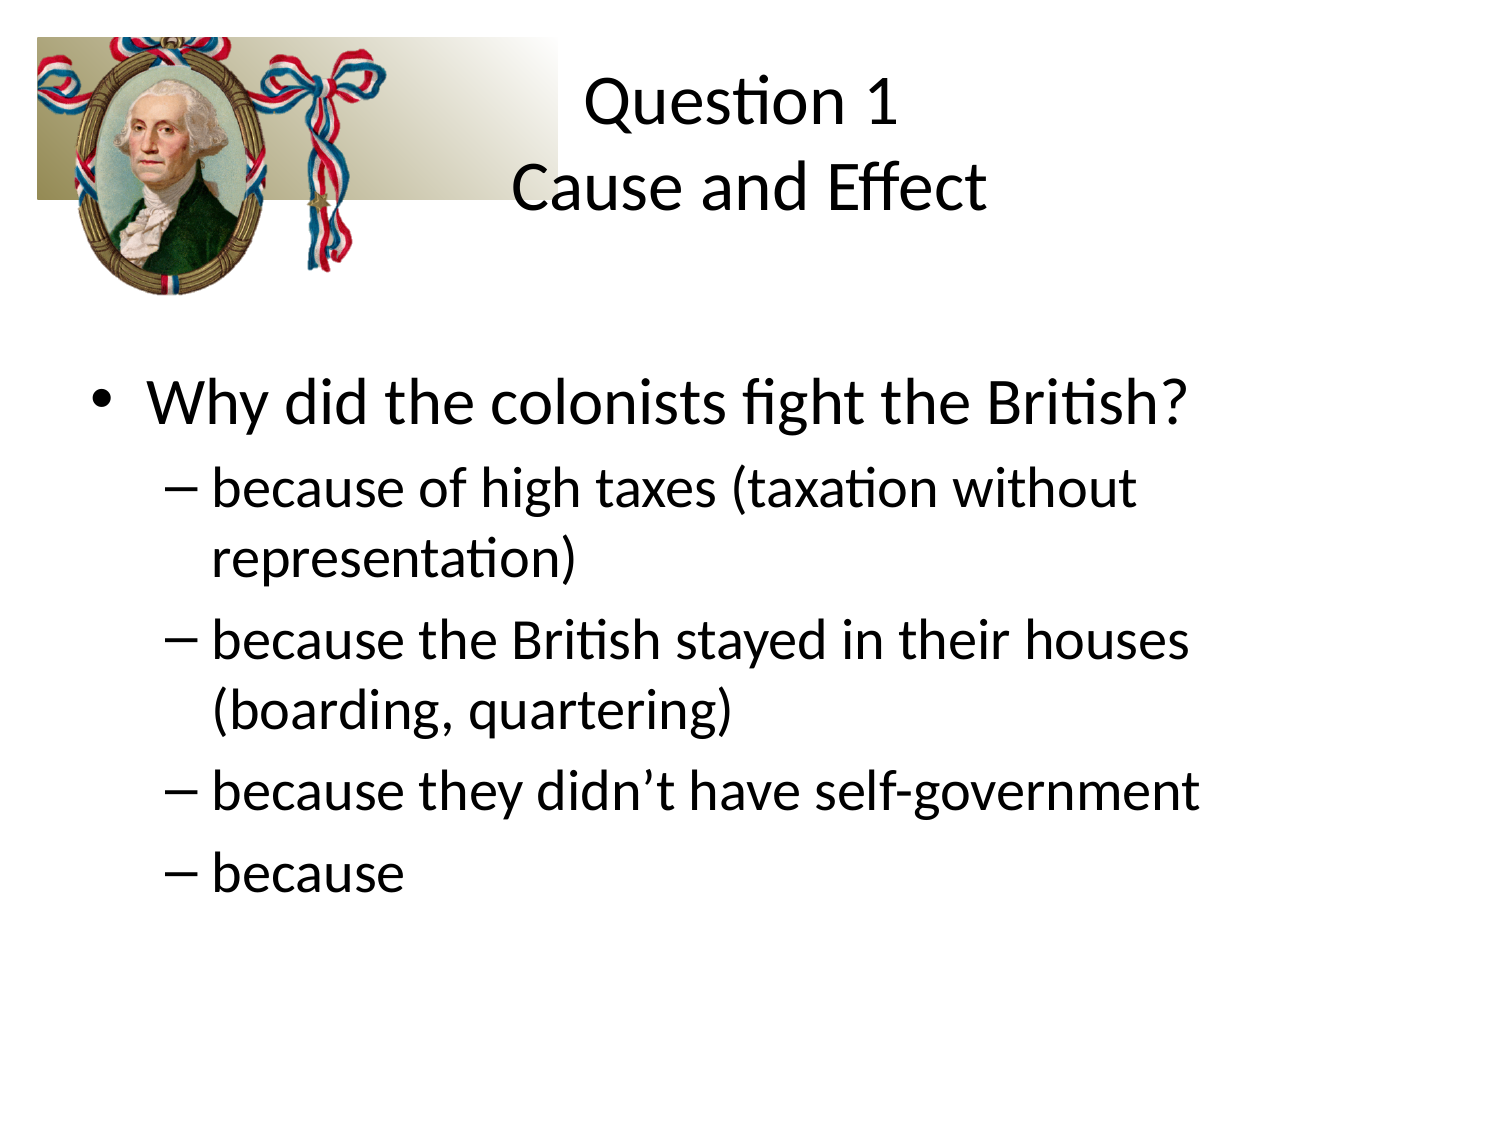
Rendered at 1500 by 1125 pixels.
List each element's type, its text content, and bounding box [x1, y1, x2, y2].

list Why did the colonists fight the British? because of high taxes (taxation without representation) because the British stayed in their houses (boarding, quartering) because they didn’t have self-government because [75, 350, 1425, 1005]
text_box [37, 37, 559, 298]
title Question 1 Cause and Effect [562, 45, 1425, 233]
